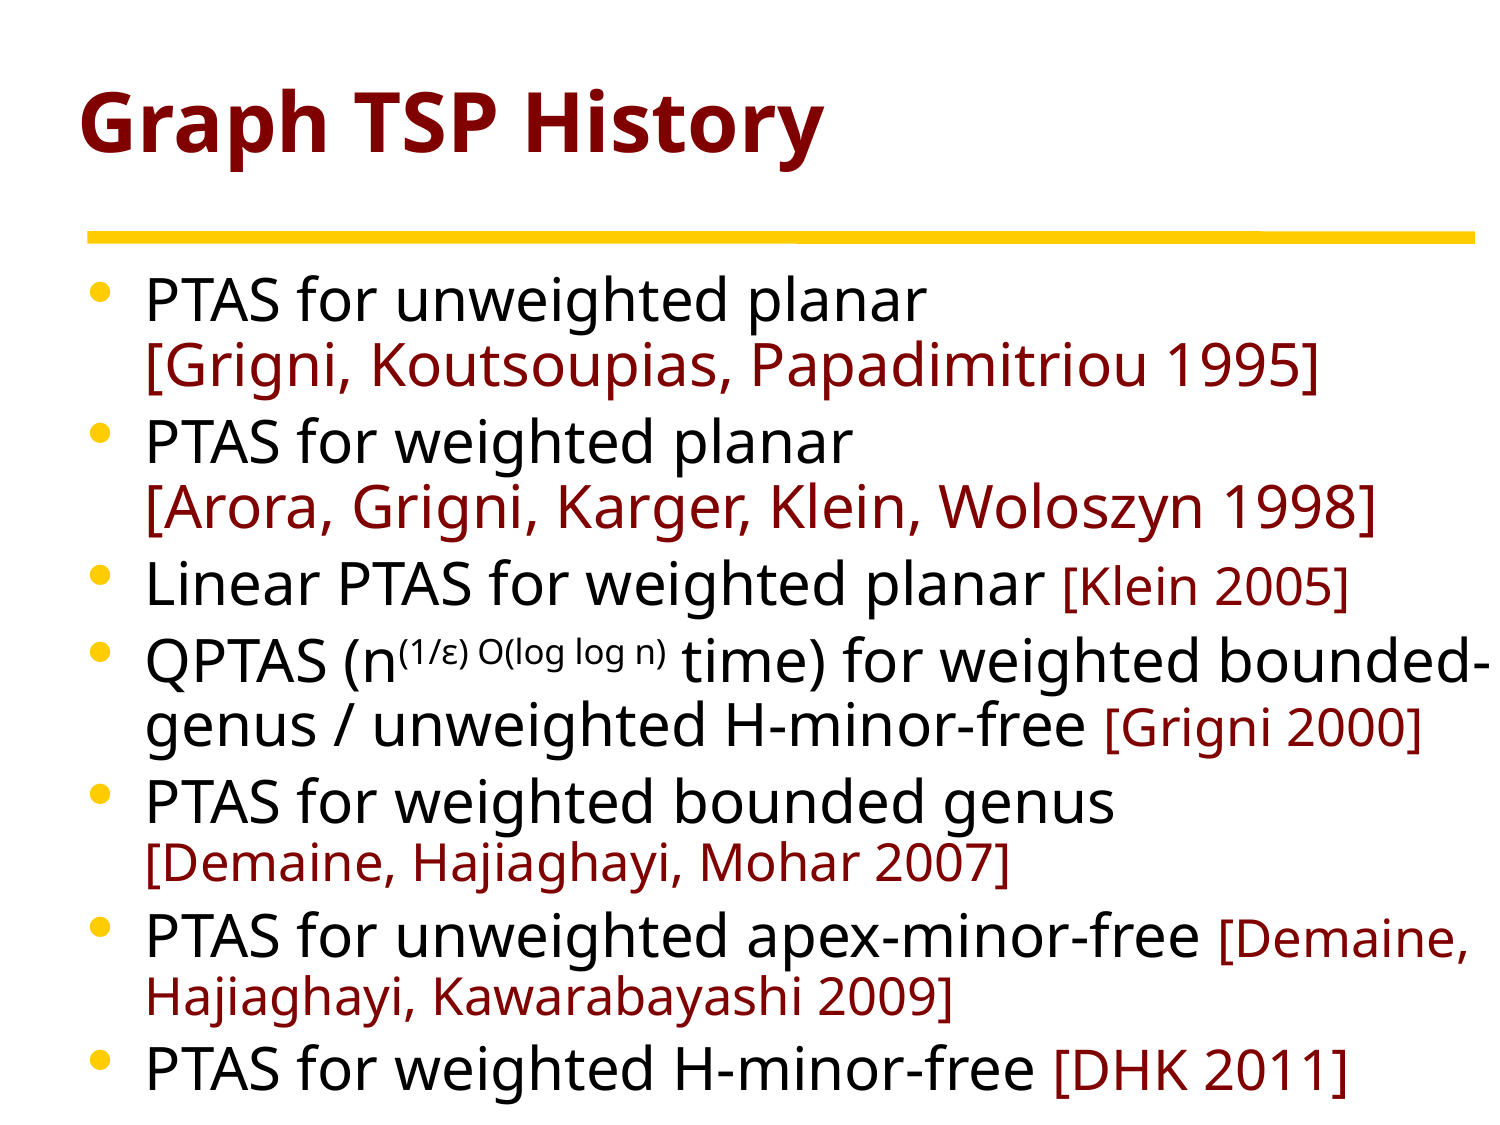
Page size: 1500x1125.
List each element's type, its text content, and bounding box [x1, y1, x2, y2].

title Graph TSP History [62, 24, 1426, 213]
list PTAS for unweighted planar [Grigni, Koutsoupias, Papadimitriou 1995] PTAS for weighted planar [Arora, Grigni, Karger, Klein, Woloszyn 1998] Linear PTAS for weighted planar [Klein 2005] QPTAS (n(1/ε) O(log log n) time) for weighted bounded-genus / unweighted H-minor-free [Grigni 2000] PTAS for weighted bounded genus [Demaine, Hajiaghayi, Mohar 2007] PTAS for unweighted apex-minor-free [Demaine, Hajiaghayi, Kawarabayashi 2009] PTAS for weighted H-minor-free [DHK 2011] [75, 262, 1500, 1125]
